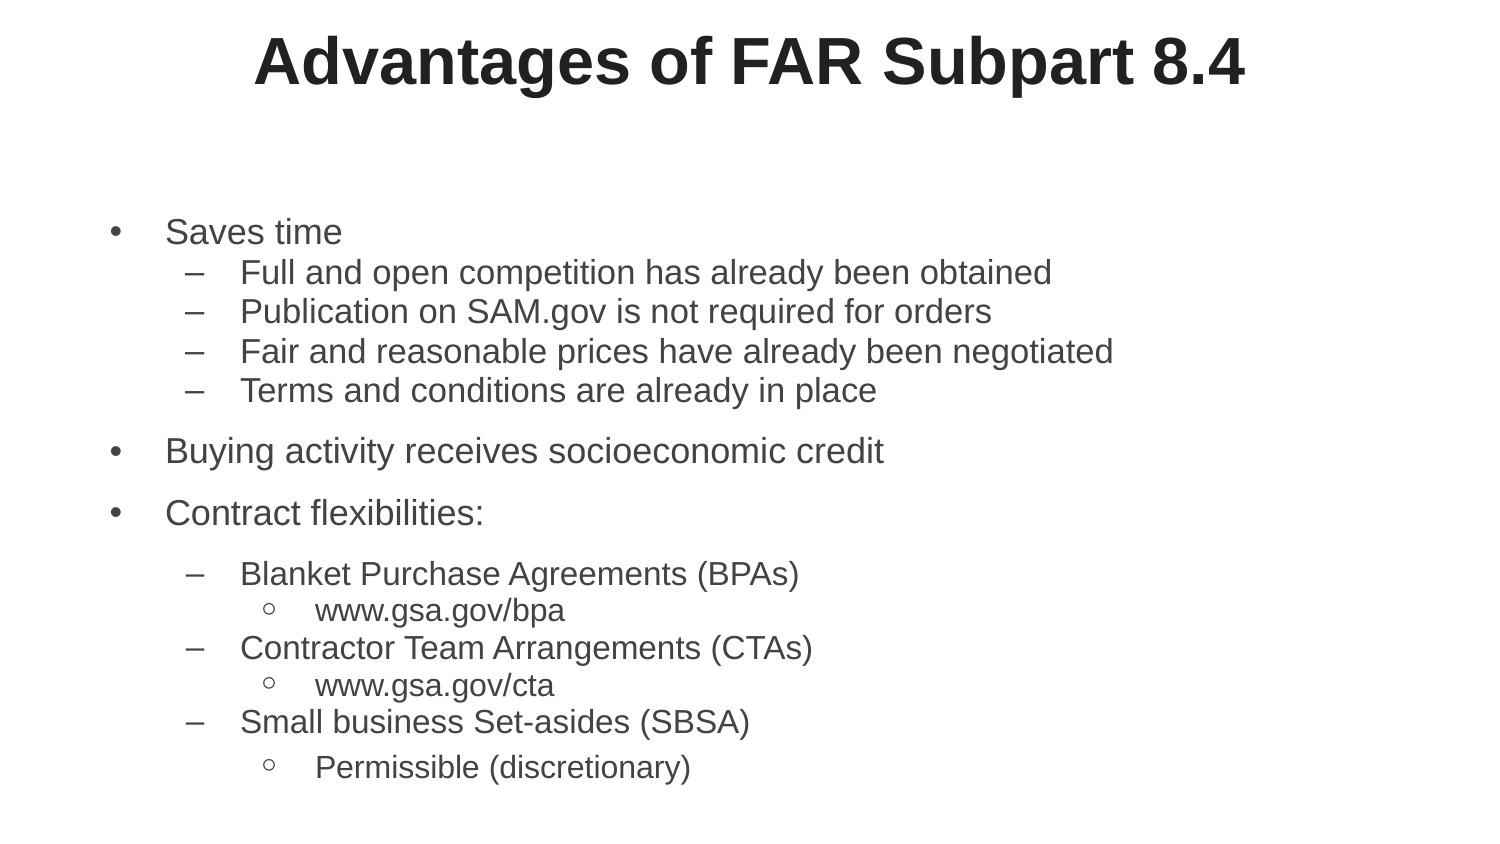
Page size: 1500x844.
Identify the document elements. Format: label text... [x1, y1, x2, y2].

title Advantages of FAR Subpart 8.4 [75, 8, 1425, 150]
list Saves time Full and open competition has already been obtained Publication on SAM.gov is not required for orders Fair and reasonable prices have already been negotiated Terms and conditions are already in place Buying activity receives socioeconomic credit Contract flexibilities: Blanket Purchase Agreements (BPAs) www.gsa.gov/bpa Contractor Team Arrangements (CTAs) www.gsa.gov/cta Small business Set-asides (SBSA) Permissible (discretionary) [75, 196, 1350, 632]
